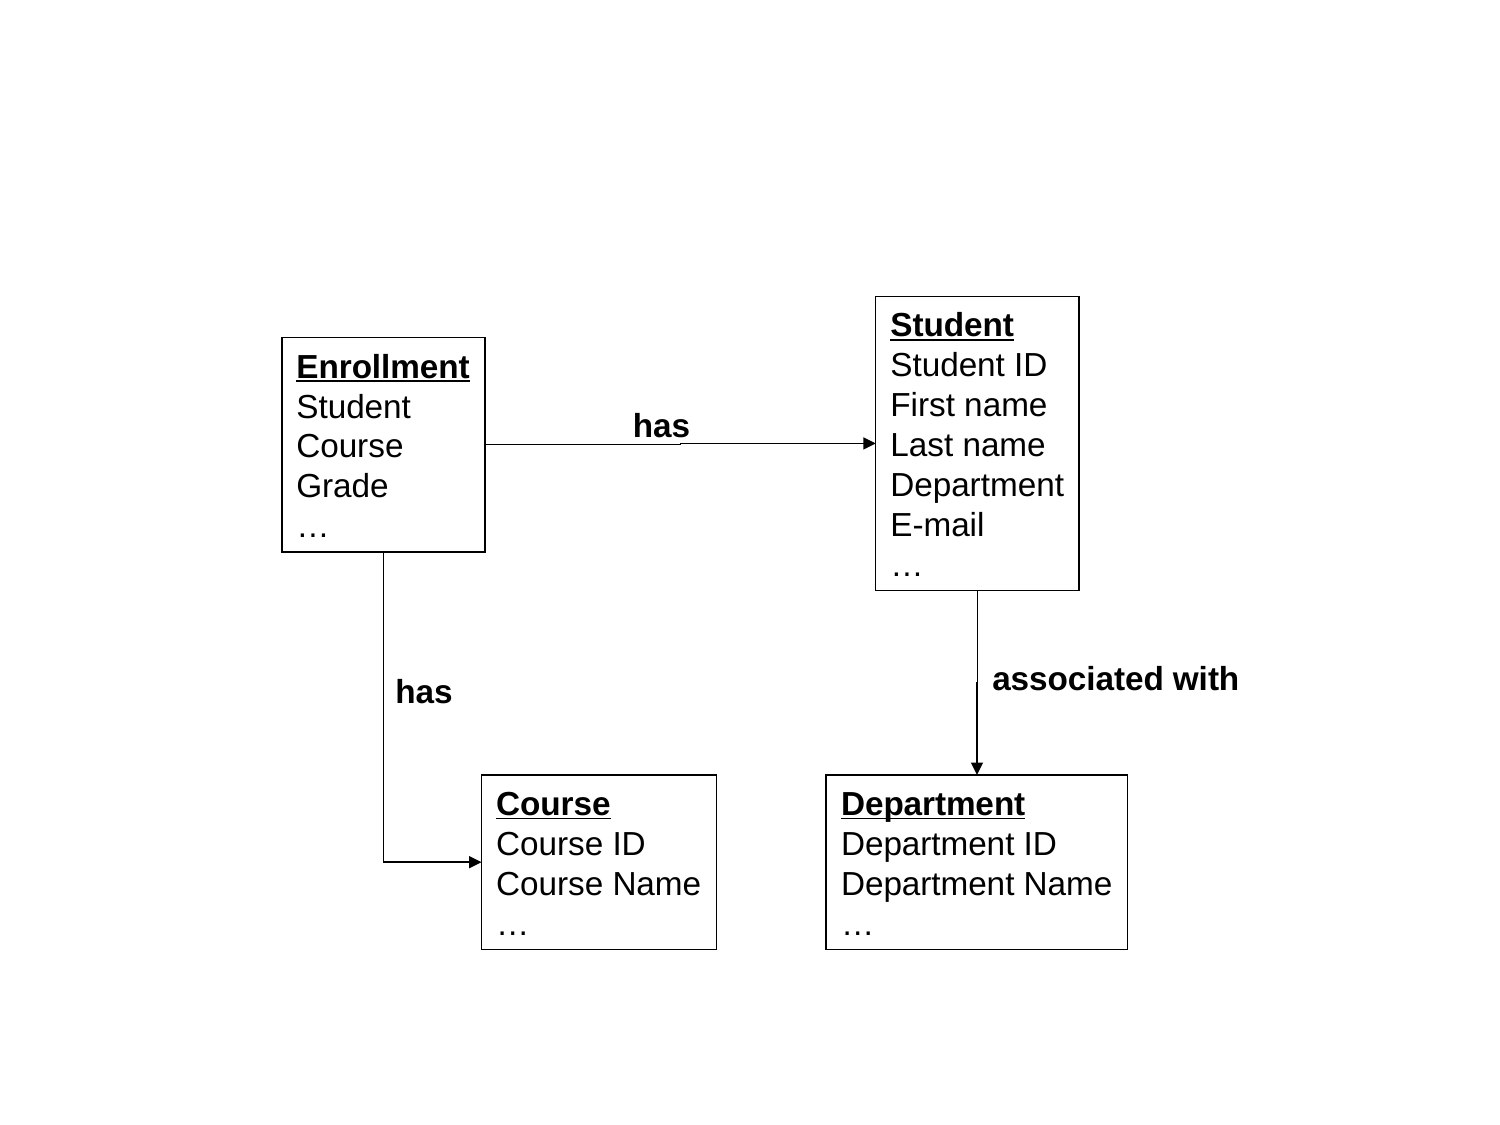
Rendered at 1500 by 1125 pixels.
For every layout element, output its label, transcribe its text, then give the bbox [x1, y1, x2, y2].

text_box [277, 660, 587, 758]
text_box Course Course ID Course Name … [481, 774, 717, 950]
text_box has [618, 397, 706, 443]
text_box Department Department ID Department Name … [826, 774, 1128, 950]
text_box associated with [977, 649, 1255, 705]
text_box Student Student ID First name Last name Department E-mail … [875, 296, 1080, 591]
text_box Enrollment Student Course Grade … [281, 337, 485, 552]
